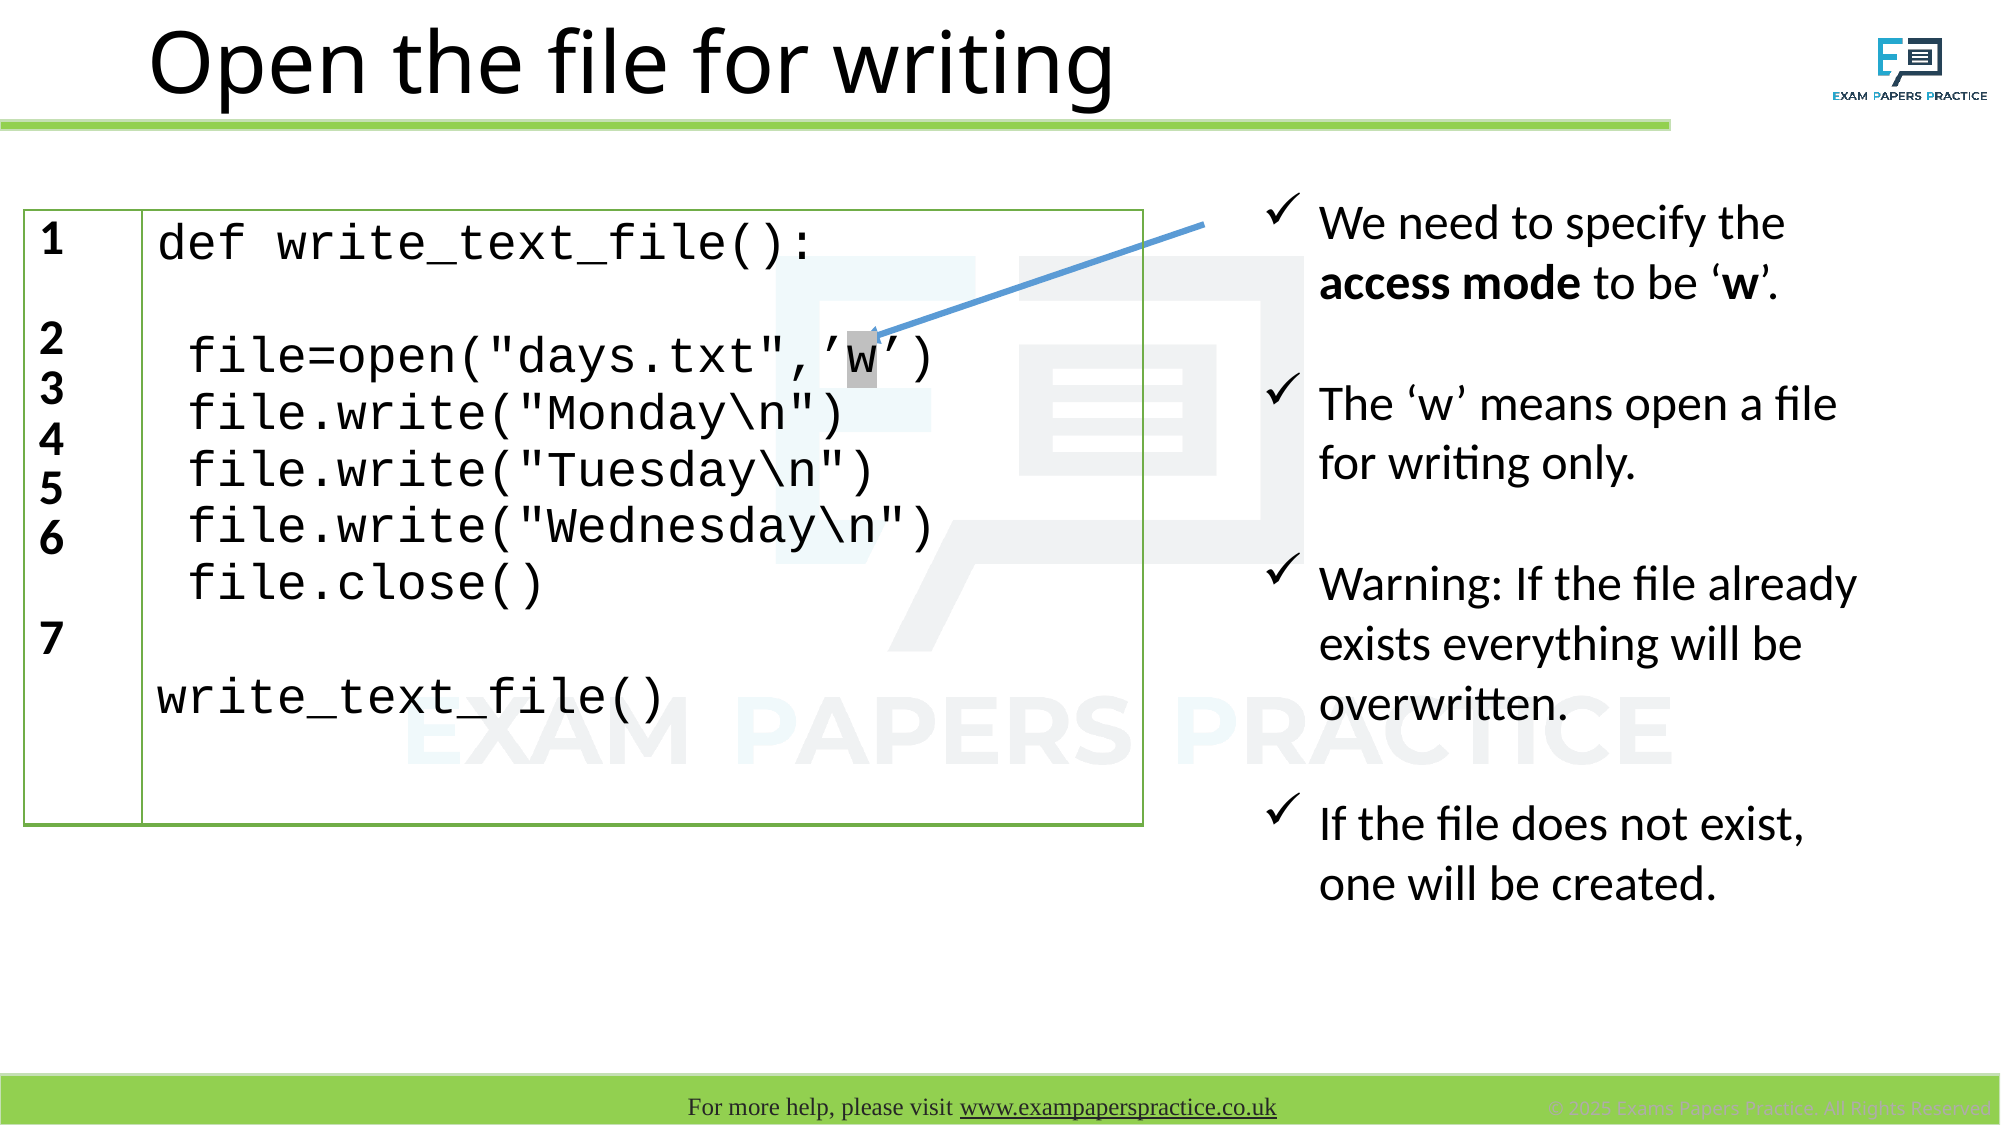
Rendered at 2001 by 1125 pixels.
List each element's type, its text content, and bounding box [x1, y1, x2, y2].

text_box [860, 224, 1205, 342]
table_header 1 2 3 4 5 6 7 [25, 211, 141, 823]
table_header def write_text_file(): file=open("days.txt",’w’) file.write("Monday\n") file.write("Tuesday\n") file.write("Wednesday\n") file.close() write_text_file() [143, 211, 1142, 823]
text_box We need to specify the access mode to be ‘w’. The ‘w’ means open a file for writing only. Warning: If the file already exists everything will be overwritten. If the file does not exist, one will be created. [1247, 182, 1892, 918]
title Open the file for writing [132, 11, 1858, 121]
